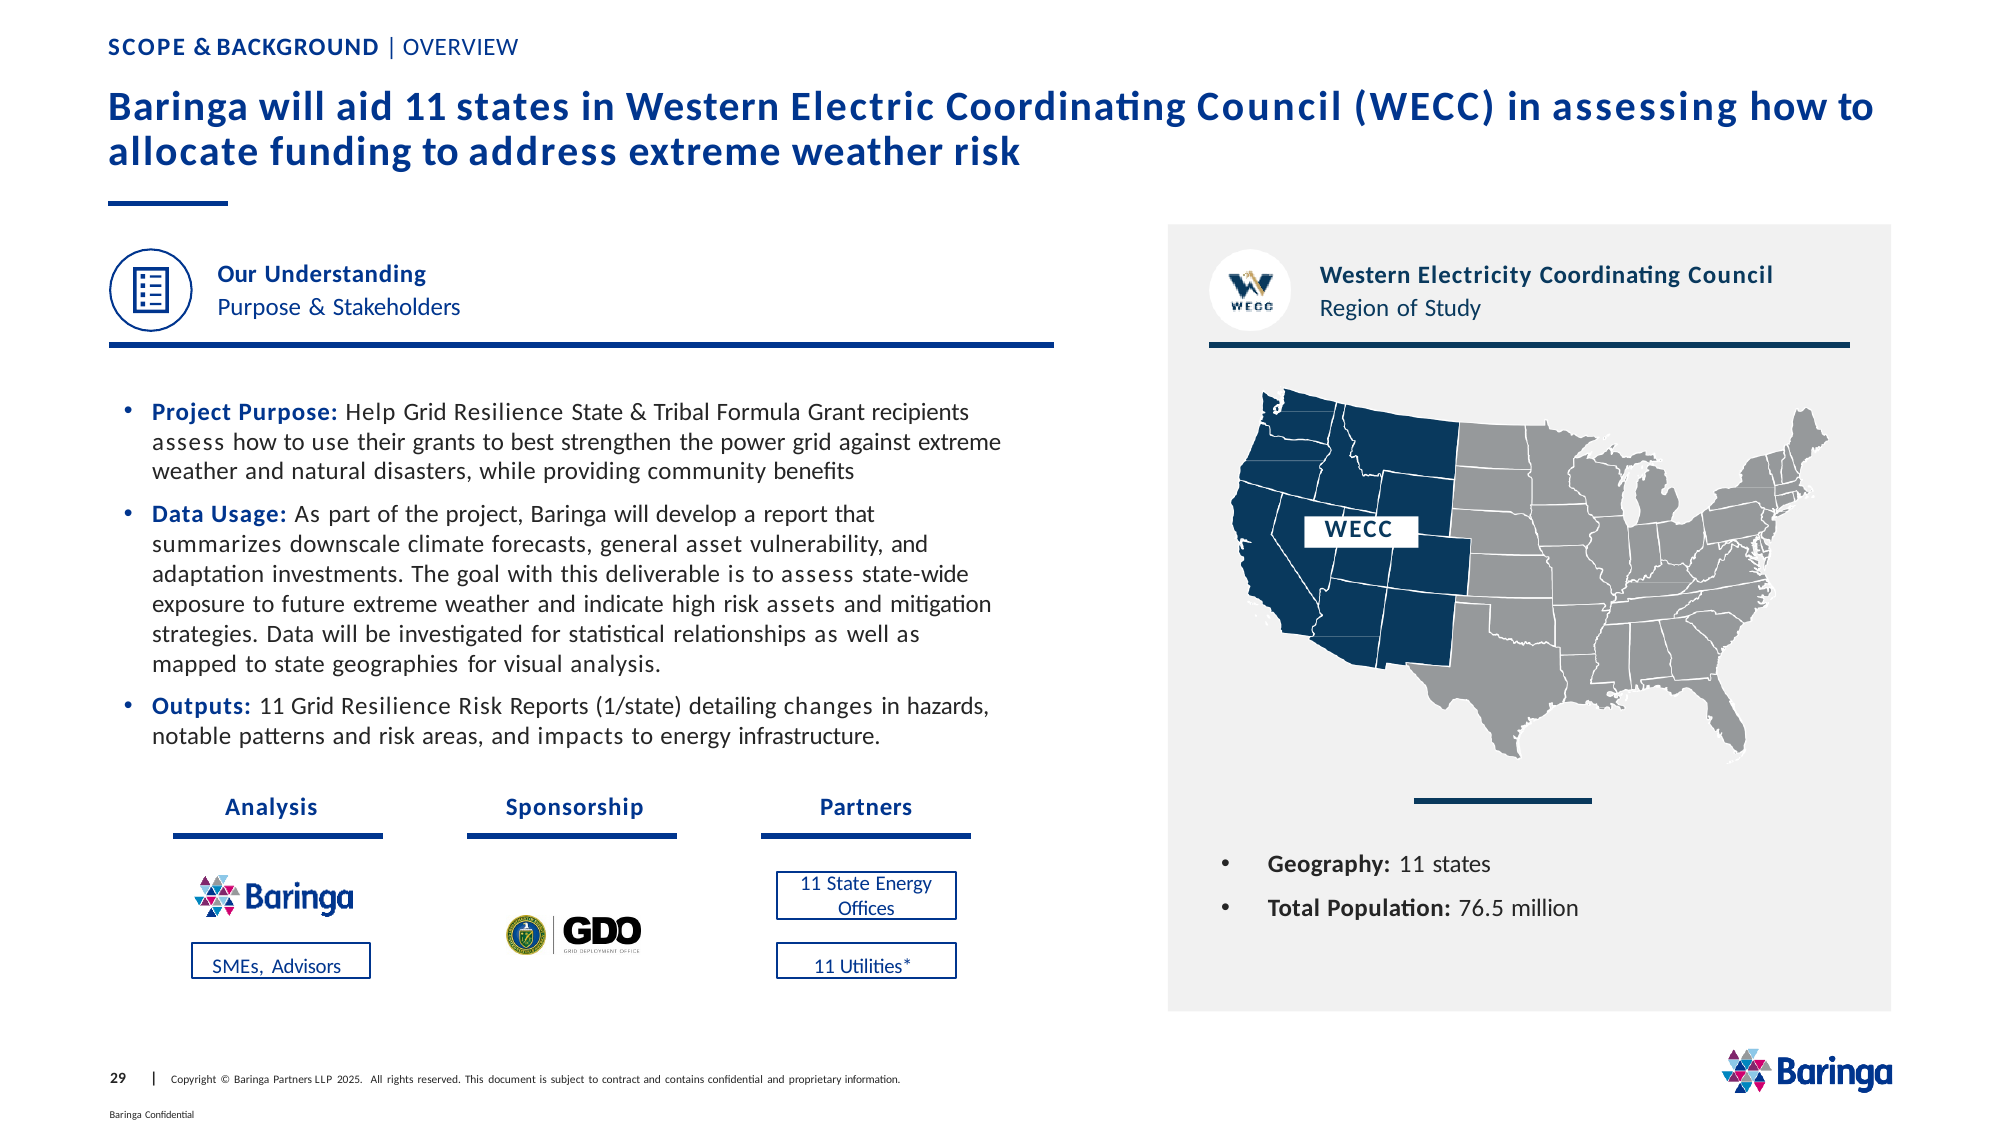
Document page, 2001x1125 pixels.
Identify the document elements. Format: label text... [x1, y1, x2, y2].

text_box Our Understanding Purpose & Stakeholders [215, 252, 478, 321]
text_box 11 State Energy Offices [776, 871, 956, 920]
text_box SCOPE & BACKGROUND | OVERVIEW [106, 28, 523, 61]
title Baringa will aid 11 states in Western Electric Coordinating Council (WECC) in assessing how to allocate funding to address extreme weather risk [106, 75, 1882, 272]
text_box [133, 267, 169, 314]
picture [506, 914, 641, 955]
text_box 11 Utilities* [777, 943, 957, 978]
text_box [1167, 224, 1892, 1012]
text_box Project Purpose: Help Grid Resilience State & Tribal Formula Grant recipients assess how to use their grants to best strengthen the power grid against extreme weather and natural disasters, while providing community benefits Data Usage: As part of the project, Baringa will develop a report that summarizes downscale climate forecasts, general asset vulnerability, and adaptation investments. The goal with this deliverable is to assess state-wide exposure to future extreme weather and indicate high risk assets and mitigation strategies. Data will be investigated for statistical relationships as well as mapped to state geographies for visual analysis. Outputs: 11 Grid Resilience Risk Reports (1/state) detailing changes in hazards, notable patterns and risk areas, and impacts to energy infrastructure. Analysis Sponsorship Partners [121, 393, 1016, 821]
text_box SMEs, Advisors [191, 943, 371, 978]
slide_number 29 | Copyright © Baringa Partners LLP 2025. All rights reserved. This document is subject to contract and contains confidential and proprietary information. Baringa Confidential [103, 1045, 920, 1125]
picture [1702, 1029, 1911, 1112]
picture [194, 874, 353, 917]
text_box [110, 249, 192, 331]
